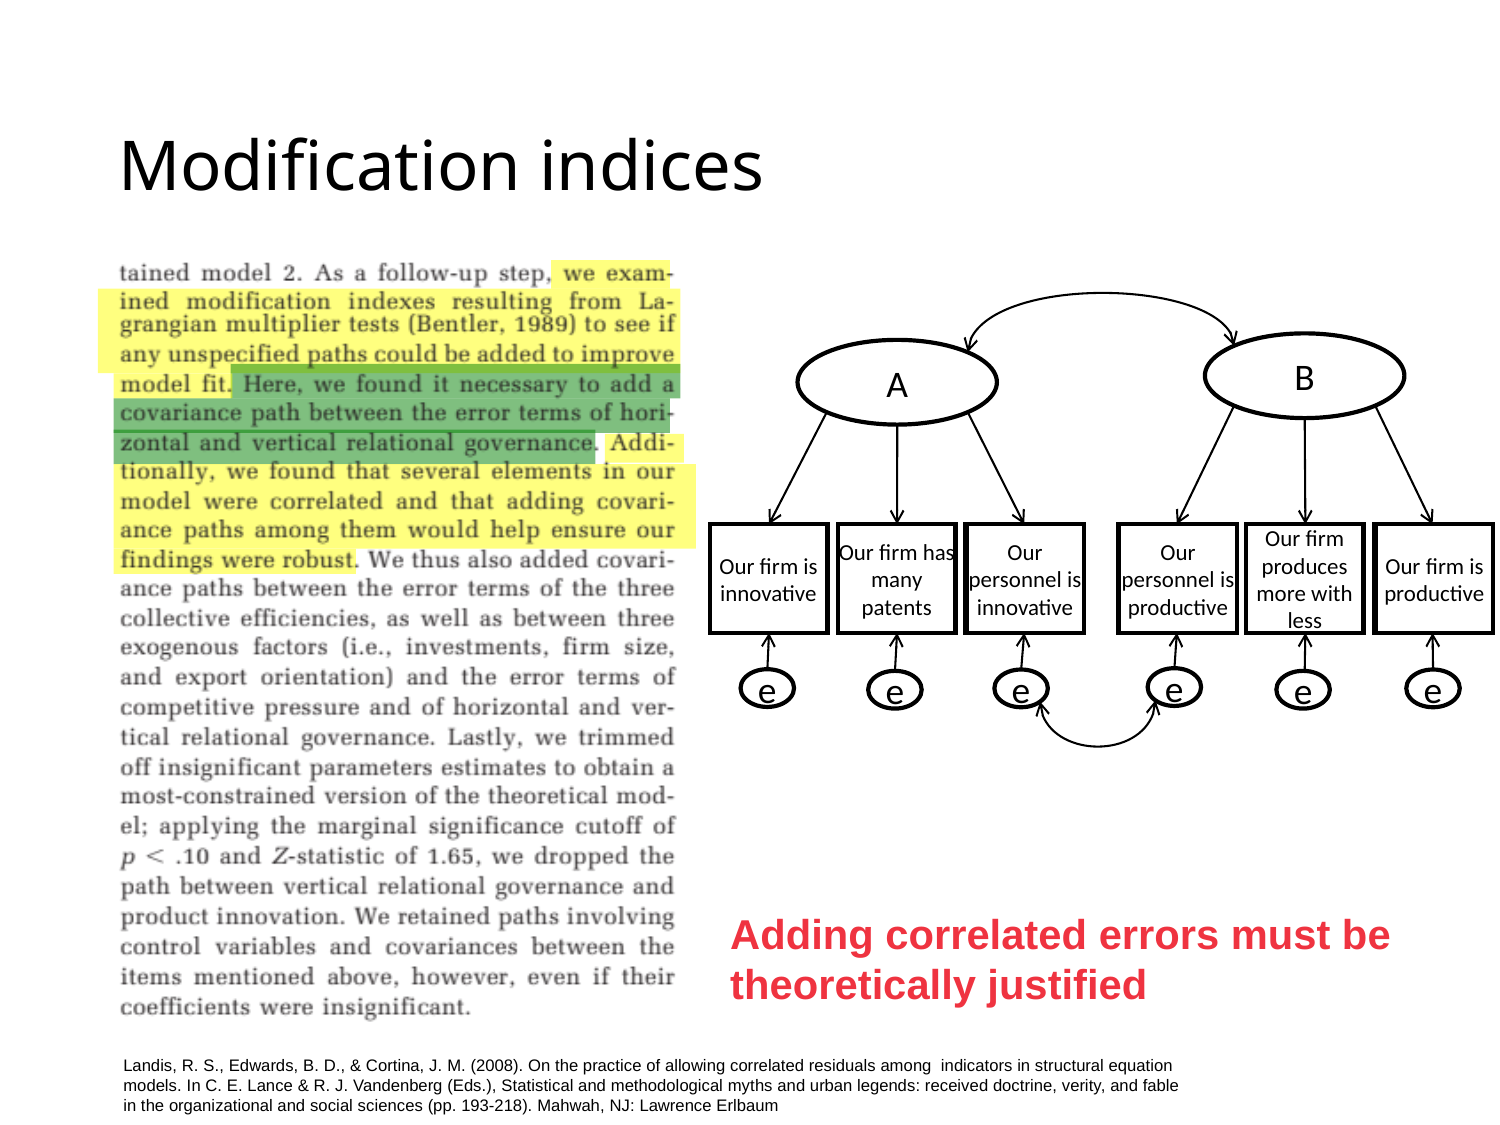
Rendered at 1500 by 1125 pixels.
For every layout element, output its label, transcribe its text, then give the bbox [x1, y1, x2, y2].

text_box e [1405, 669, 1461, 708]
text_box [97, 261, 696, 1023]
text_box Our firm has many patents [838, 524, 956, 633]
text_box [1097, 215, 1105, 483]
text_box A [797, 339, 998, 426]
text_box e [867, 670, 923, 710]
text_box e [993, 669, 1049, 708]
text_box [1176, 405, 1235, 525]
text_box Our firm produces more with less [1246, 524, 1364, 633]
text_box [894, 632, 898, 671]
text_box Landis, R. S., Edwards, B. D., & Cortina, J. M. (2008). On the practice of allowing correlated residuals among indicators in structural equation models. In C. E. Lance & R. J. Vandenberg (Eds.), Statistical and methodological myths and urban legends: received doctrine, verity, and fable in the organizational and social sciences (pp. 193-218). Mahwah, NJ: Lawrence Erlbaum [108, 1047, 1207, 1125]
title Modification indices [103, 59, 1397, 278]
text_box e [1275, 670, 1331, 710]
text_box Our personnel is productive [1119, 524, 1237, 633]
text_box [769, 412, 827, 525]
text_box e [1147, 667, 1202, 707]
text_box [1021, 632, 1025, 670]
text_box Adding correlated errors must be theoretically justified [730, 907, 1421, 1008]
text_box B [1204, 332, 1405, 419]
text_box Our firm is productive [1375, 524, 1494, 633]
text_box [1375, 405, 1433, 525]
text_box Our personnel is innovative [966, 524, 1084, 633]
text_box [967, 412, 1025, 525]
text_box e [740, 668, 795, 708]
text_box Our firm is innovative [709, 524, 828, 633]
